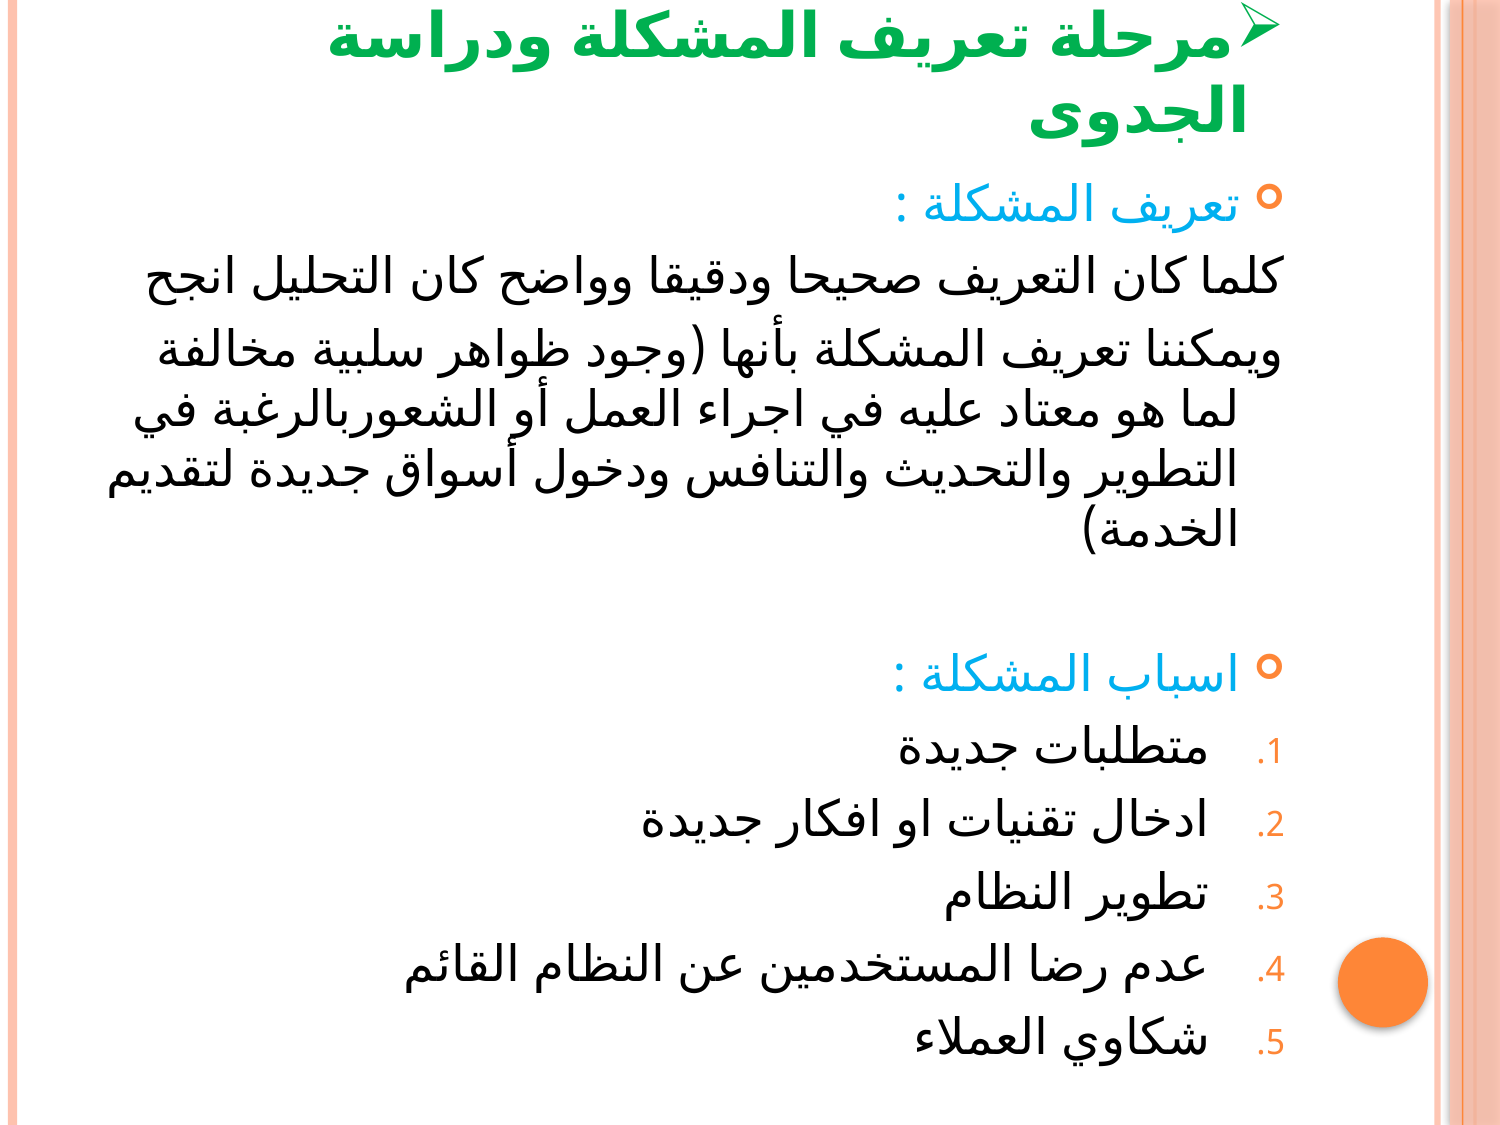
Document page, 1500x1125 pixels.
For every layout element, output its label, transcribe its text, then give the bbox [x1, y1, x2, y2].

title مرحلة تعريف المشكلة ودراسة الجدوى [75, 45, 1300, 153]
list تعريف المشكلة : كلما كان التعريف صحيحا ودقيقا وواضح كان التحليل انجح ويمكننا تعريف المشكلة بأنها (وجود ظواهر سلبية مخالفة لما هو معتاد عليه في اجراء العمل أو الشعوربالرغبة في التطوير والتحديث والتنافس ودخول أسواق جديدة لتقديم الخدمة) اسباب المشكلة : متطلبات جديدة ادخال تقنيات او افكار جديدة تطوير النظام عدم رضا المستخدمين عن النظام القائم شكاوي العملاء [75, 164, 1300, 1062]
